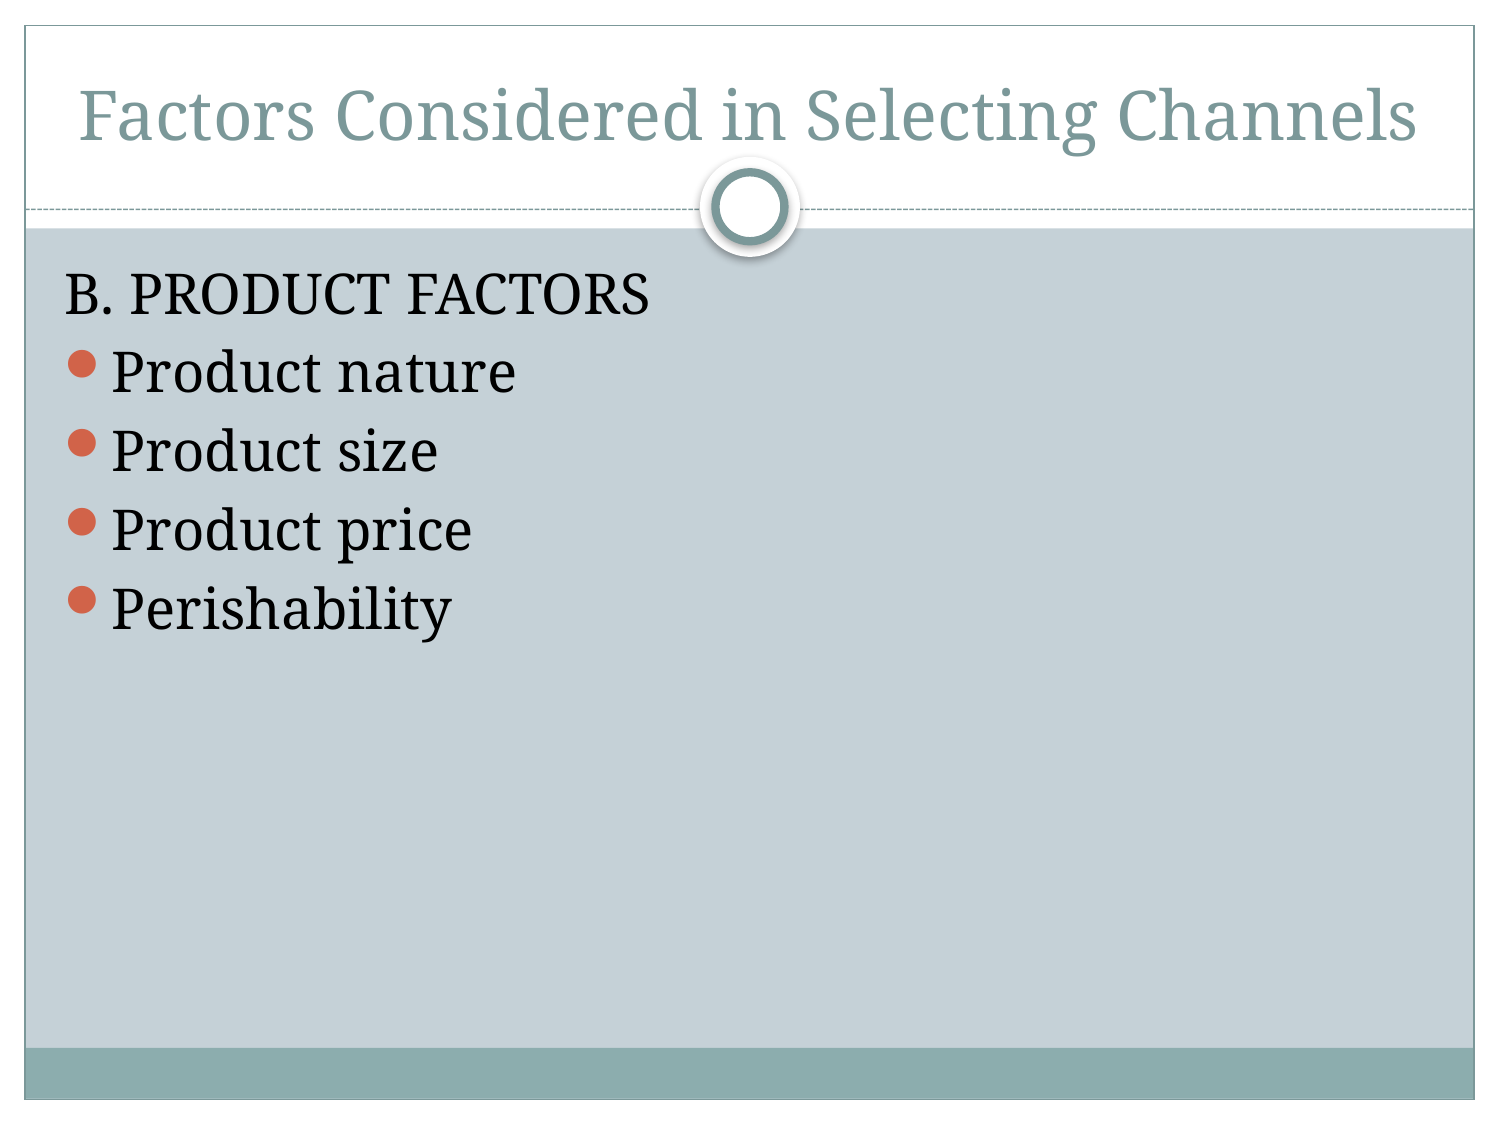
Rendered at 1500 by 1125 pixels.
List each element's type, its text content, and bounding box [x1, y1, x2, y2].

list B. PRODUCT FACTORS Product nature Product size Product price Perishability [49, 250, 1445, 1001]
title Factors Considered in Selecting Channels [49, 37, 1450, 162]
